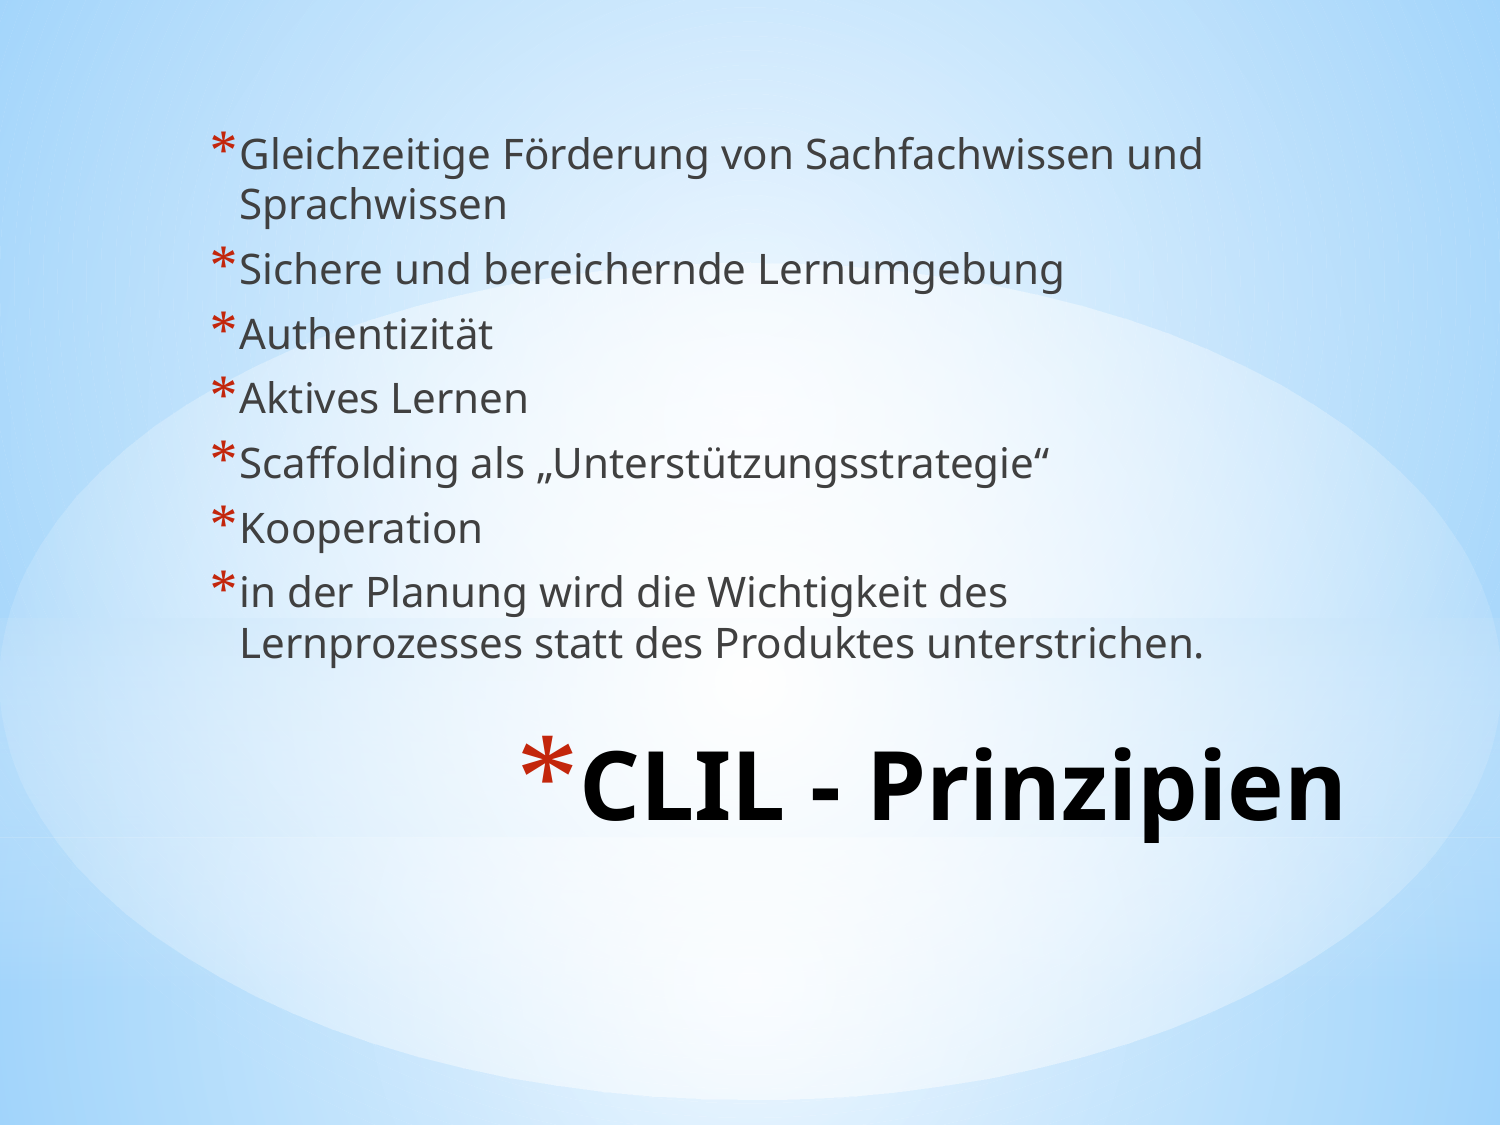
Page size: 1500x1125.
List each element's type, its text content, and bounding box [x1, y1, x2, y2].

title CLIL - Prinzipien [294, 717, 1363, 905]
list Gleichzeitige Förderung von Sachfachwissen und Sprachwissen Sichere und bereichernde Lernumgebung Authentizität Aktives Lernen Scaffolding als „Unterstützungsstrategie“ Kooperation in der Planung wird die Wichtigkeit des Lernprozesses statt des Produktes unterstrichen. [187, 120, 1238, 690]
